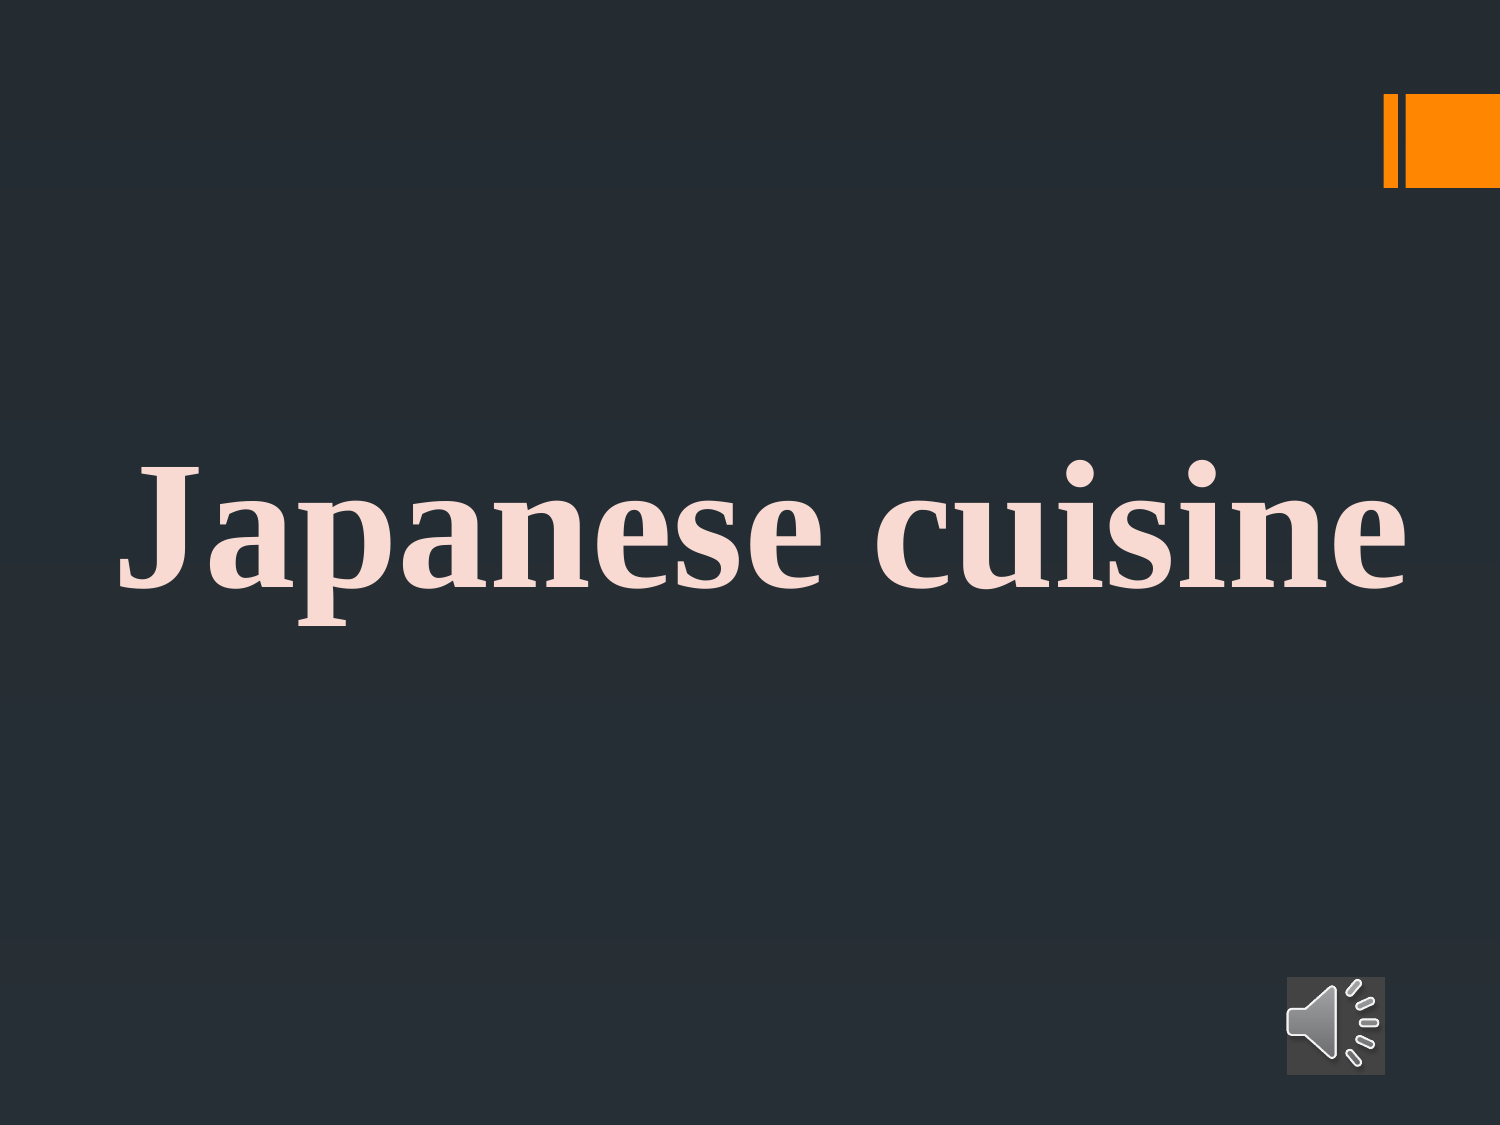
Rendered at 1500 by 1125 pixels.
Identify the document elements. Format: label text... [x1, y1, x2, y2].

text_box Japanese cuisine [76, 397, 1447, 632]
picture [1285, 975, 1387, 1077]
